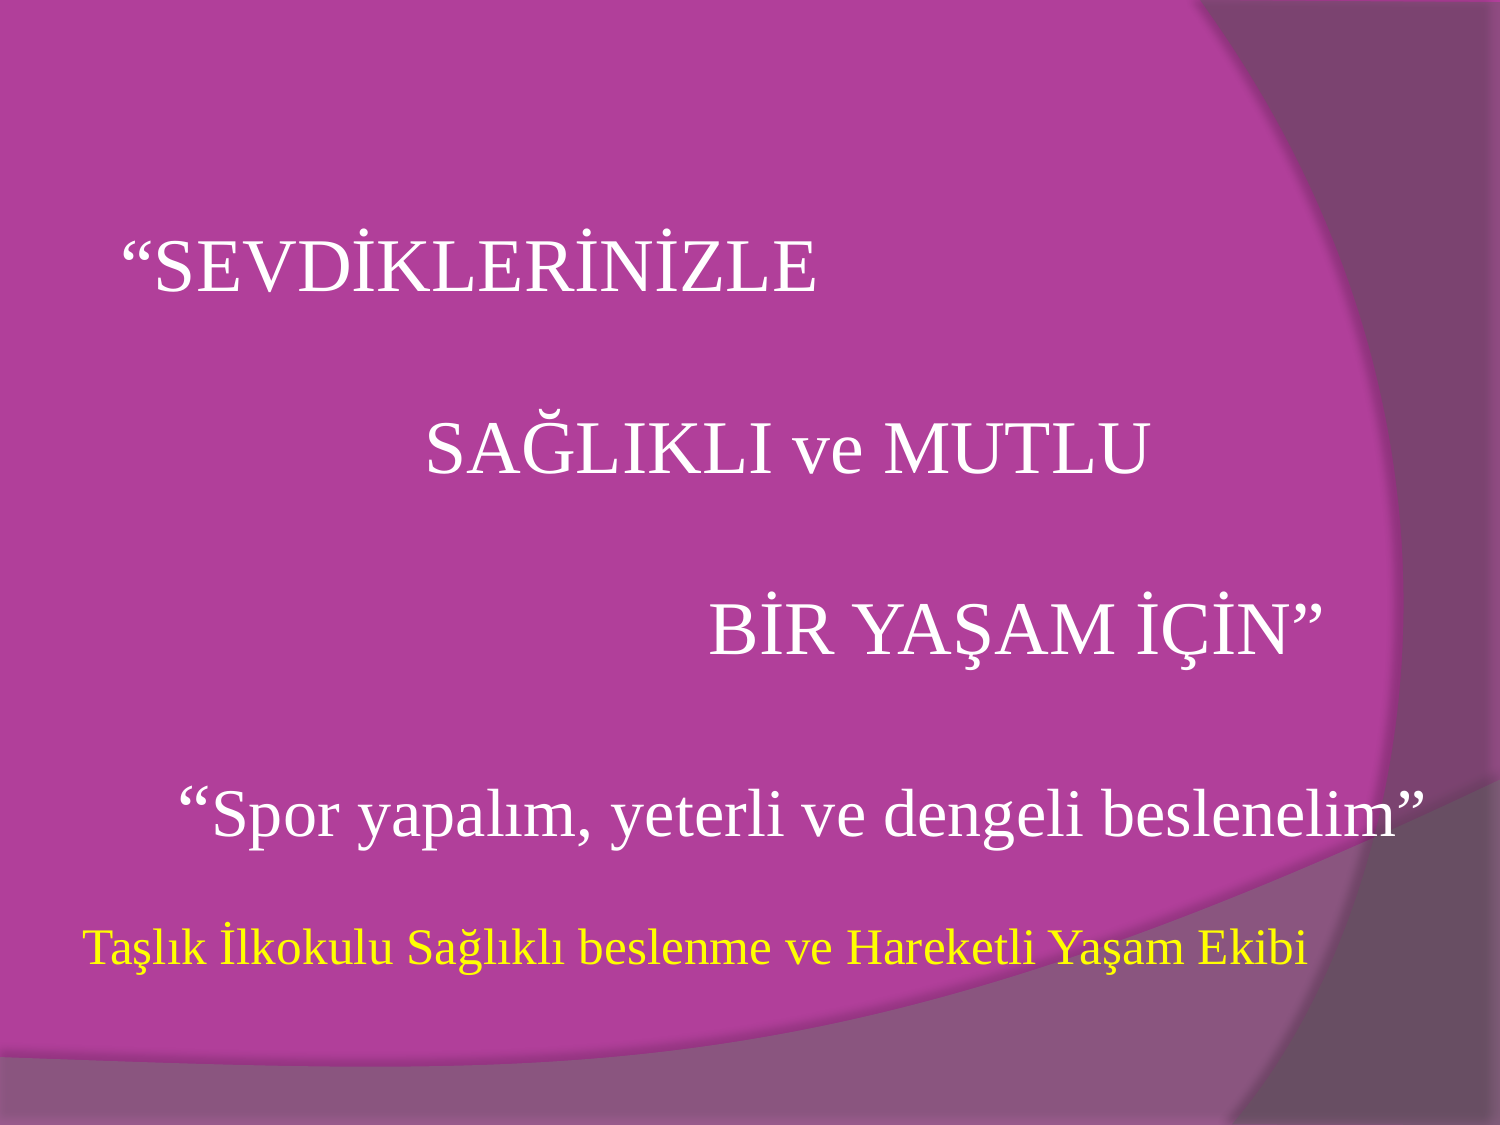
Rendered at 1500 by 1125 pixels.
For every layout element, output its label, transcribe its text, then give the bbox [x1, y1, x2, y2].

title “SEVDİKLERİNİZLE SAĞLIKLI ve MUTLU BİR YAŞAM İÇİN” “Spor yapalım, yeterli ve dengeli beslenelim” Taşlık İlkokulu Sağlıklı beslenme ve Hareketli Yaşam Ekibi [75, 45, 1442, 1055]
